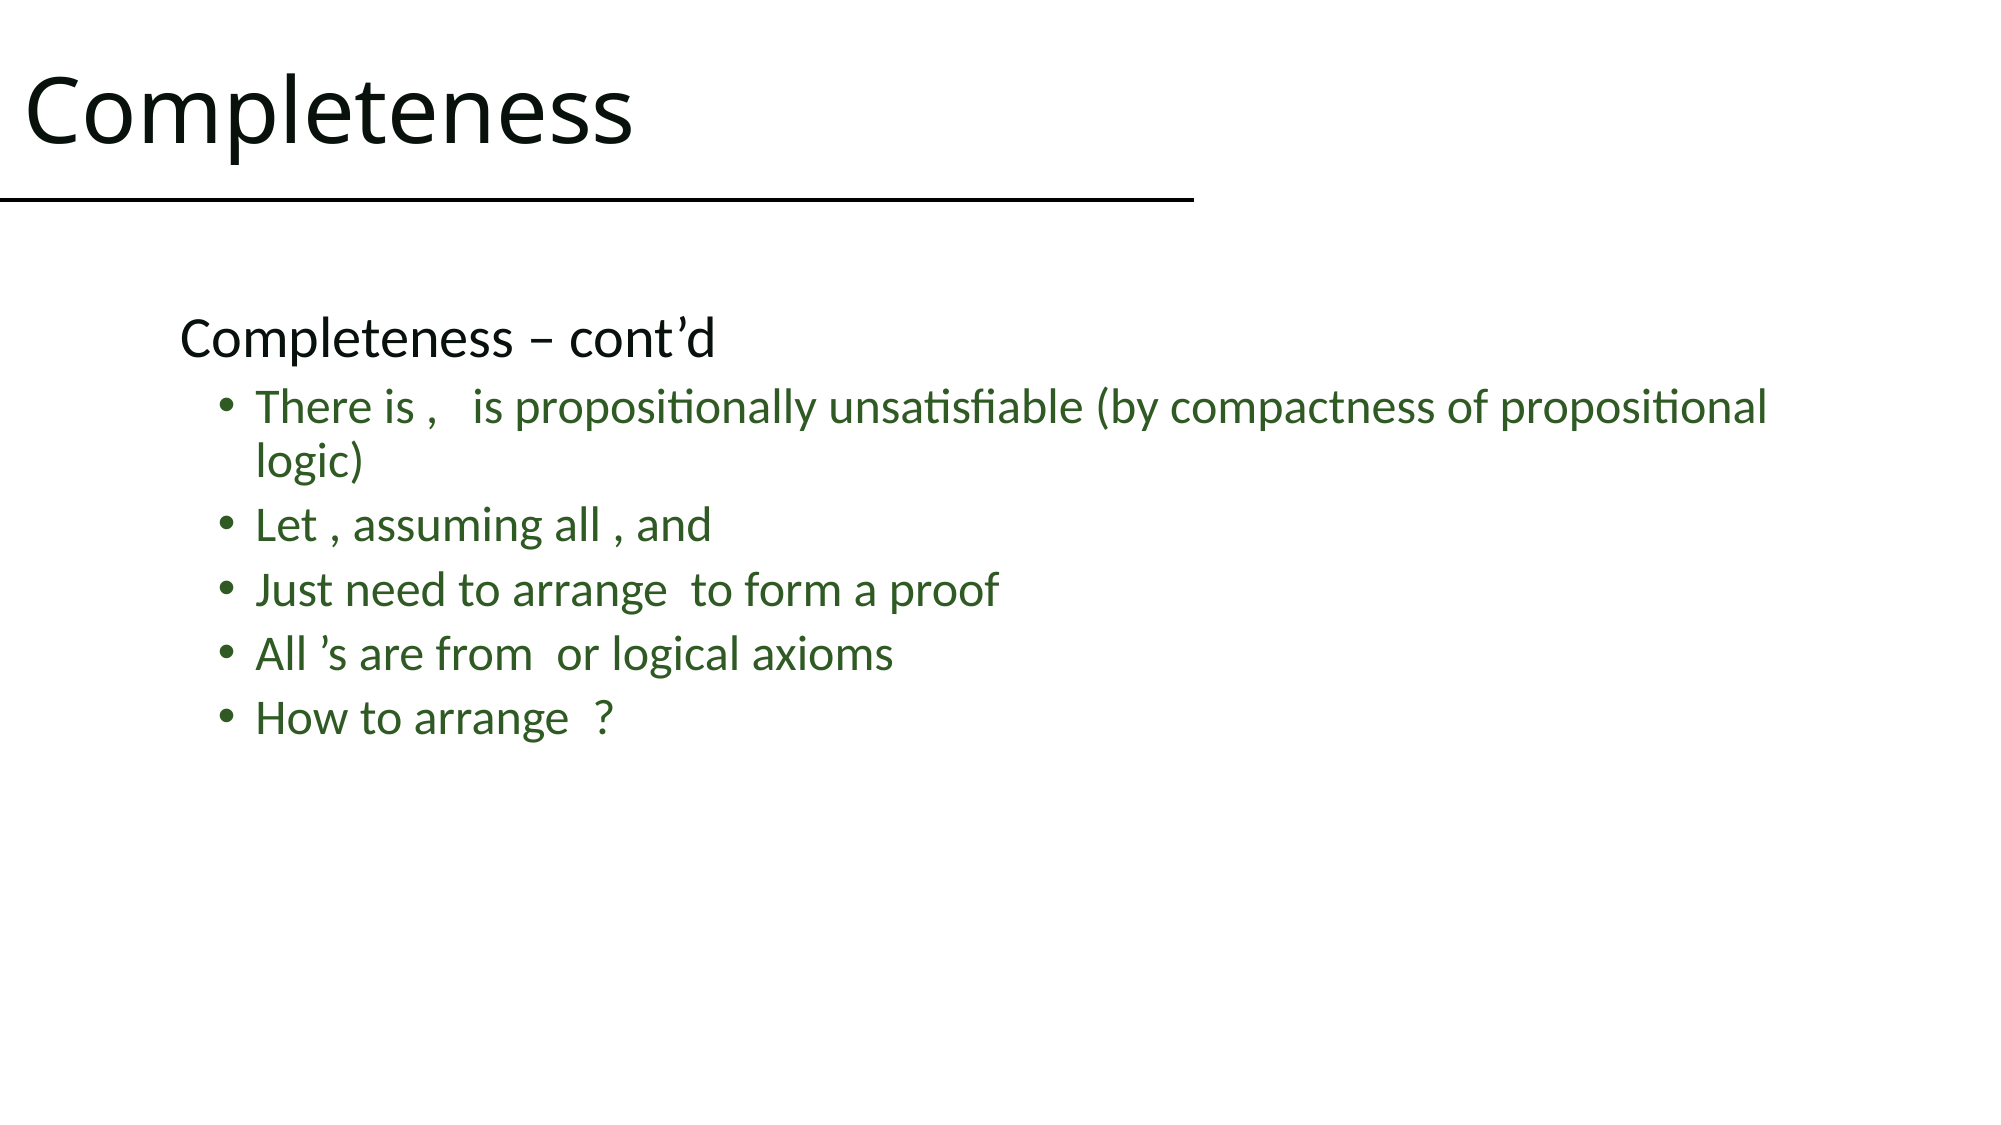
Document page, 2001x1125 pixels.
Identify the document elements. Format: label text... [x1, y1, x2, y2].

title Completeness [8, 4, 1136, 223]
